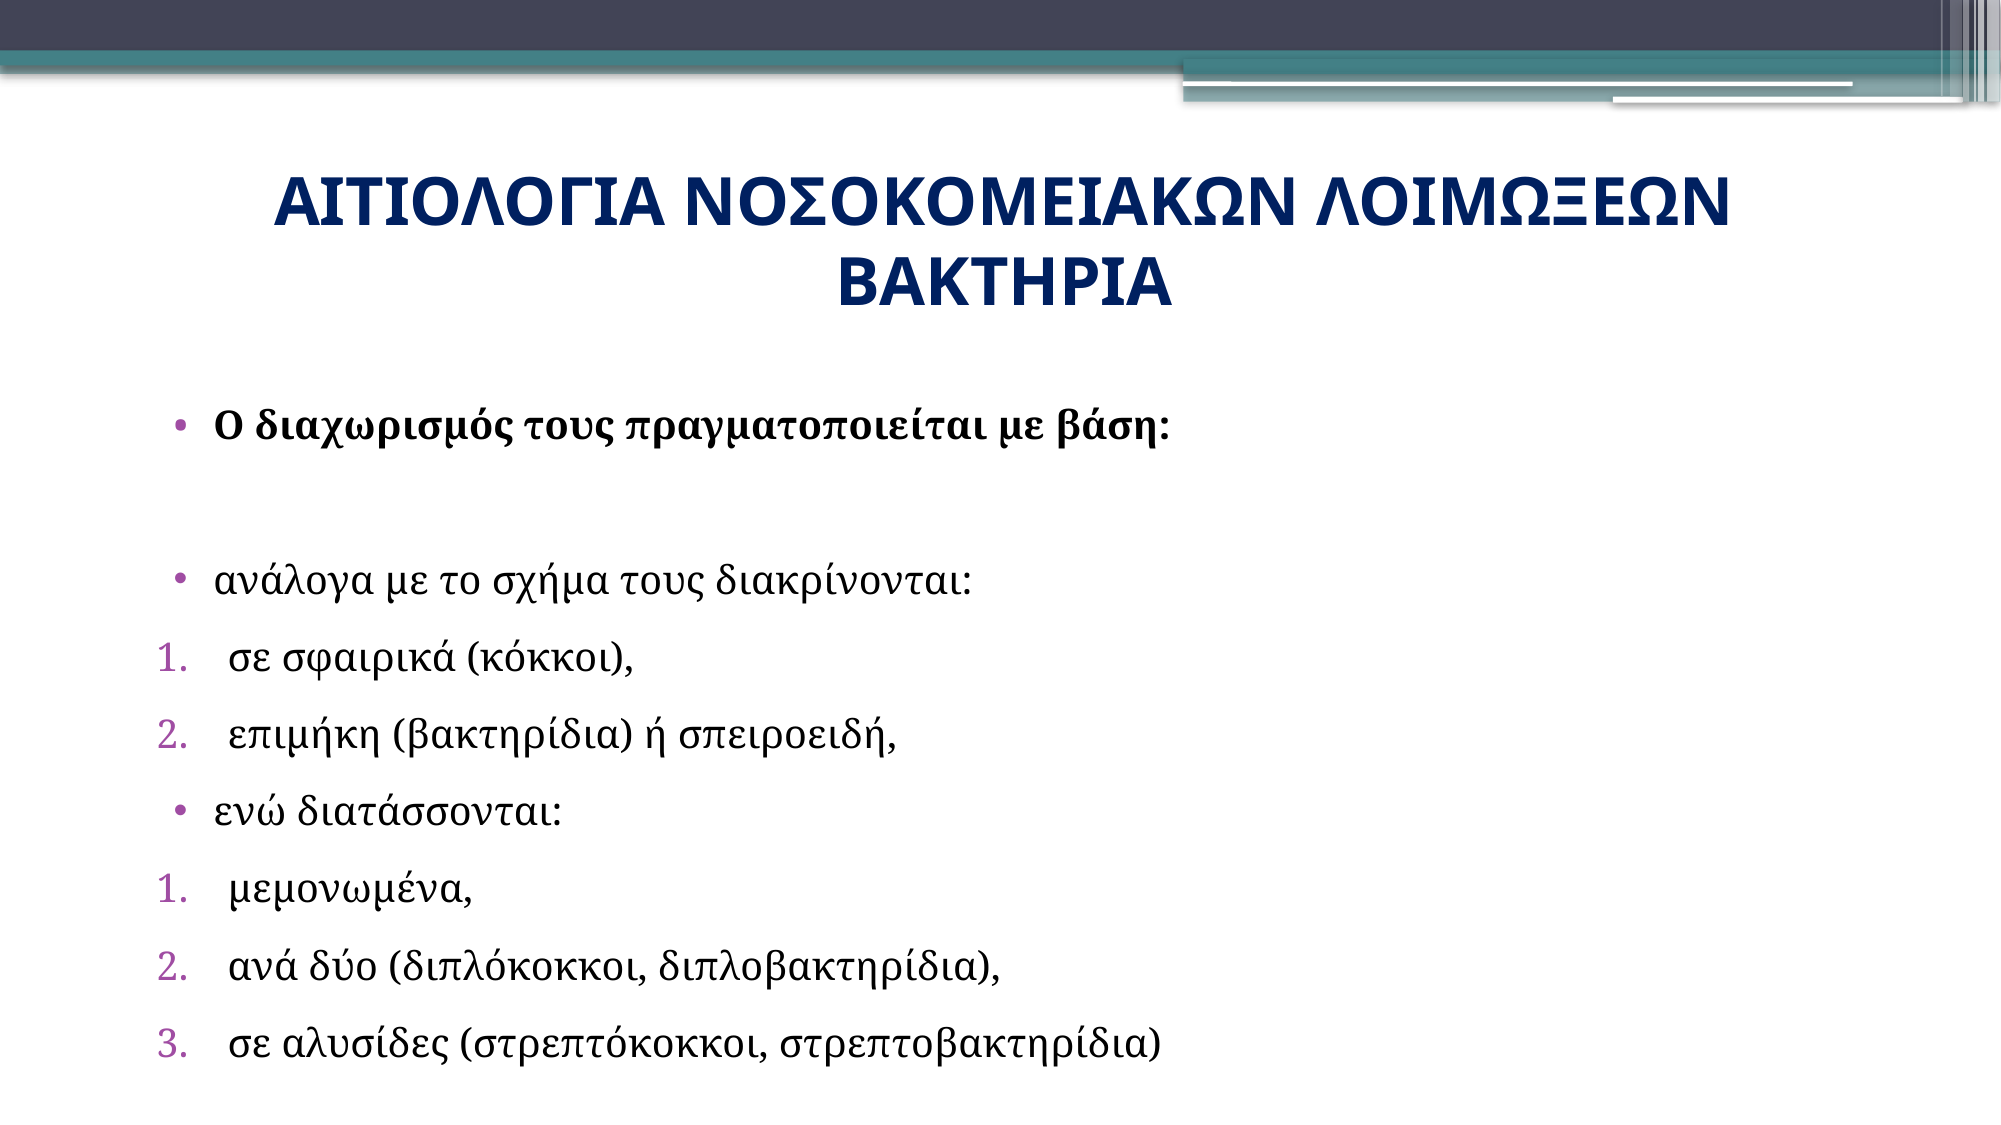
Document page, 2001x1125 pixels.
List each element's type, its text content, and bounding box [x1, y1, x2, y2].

title ΑΙΤΙΟΛΟΓΙΑ ΝΟΣΟΚΟΜΕΙΑΚΩΝ ΛΟΙΜΩΞΕΩΝ ΒΑΚΤΗΡΙΑ [104, 151, 1905, 327]
list Ο διαχωρισμός τους πραγματοποιείται με βάση: ανάλογα με το σχήμα τους διακρίνονται: σε σφαιρικά (κόκκοι), επιμήκη (βακτηρίδια) ή σπειροειδή, ενώ διατάσσονται: μεμονωμένα, ανά δύο (διπλόκοκκοι, διπλοβακτηρίδια), σε αλυσίδες (στρεπτόκοκκοι, στρεπτοβακτηρίδια) [141, 368, 1900, 1079]
